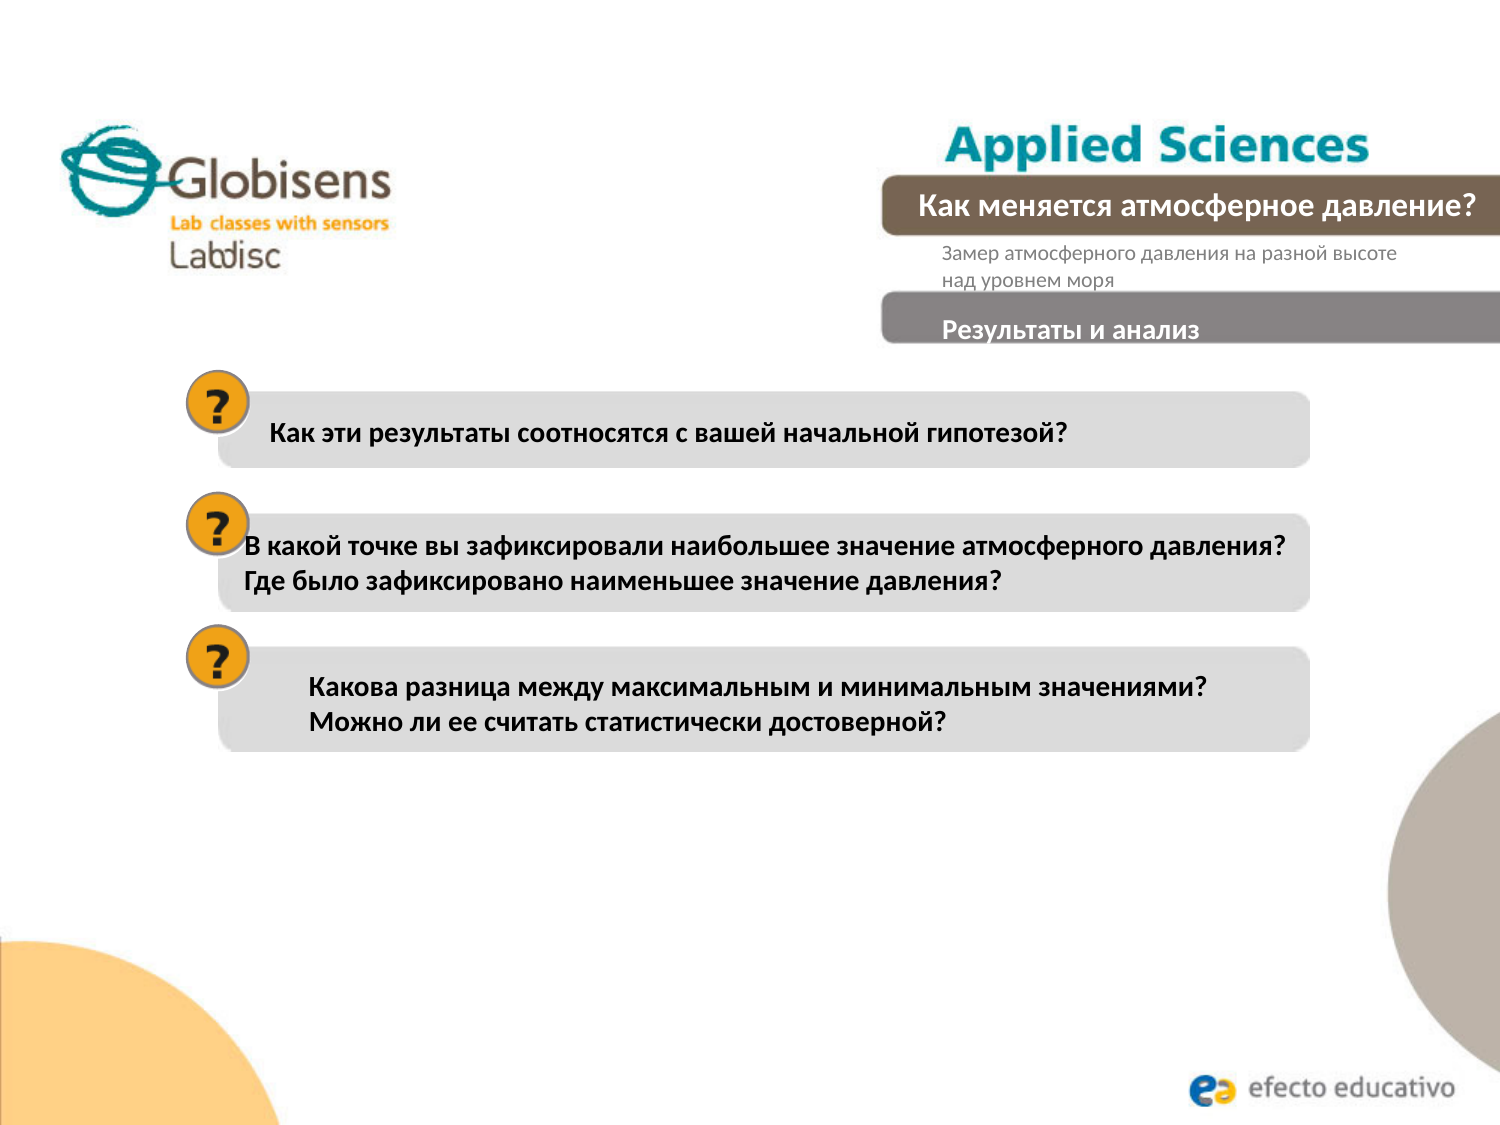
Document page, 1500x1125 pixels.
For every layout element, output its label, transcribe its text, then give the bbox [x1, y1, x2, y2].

text_box Результаты и анализ [927, 302, 1500, 371]
picture [0, 0, 1500, 1125]
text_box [185, 491, 1311, 612]
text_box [185, 369, 1311, 469]
text_box Замер атмосферного давления на разной высоте над уровнем моря [927, 244, 1447, 299]
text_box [185, 623, 1311, 752]
text_box Как меняется атмосферное давление? [903, 175, 1500, 244]
